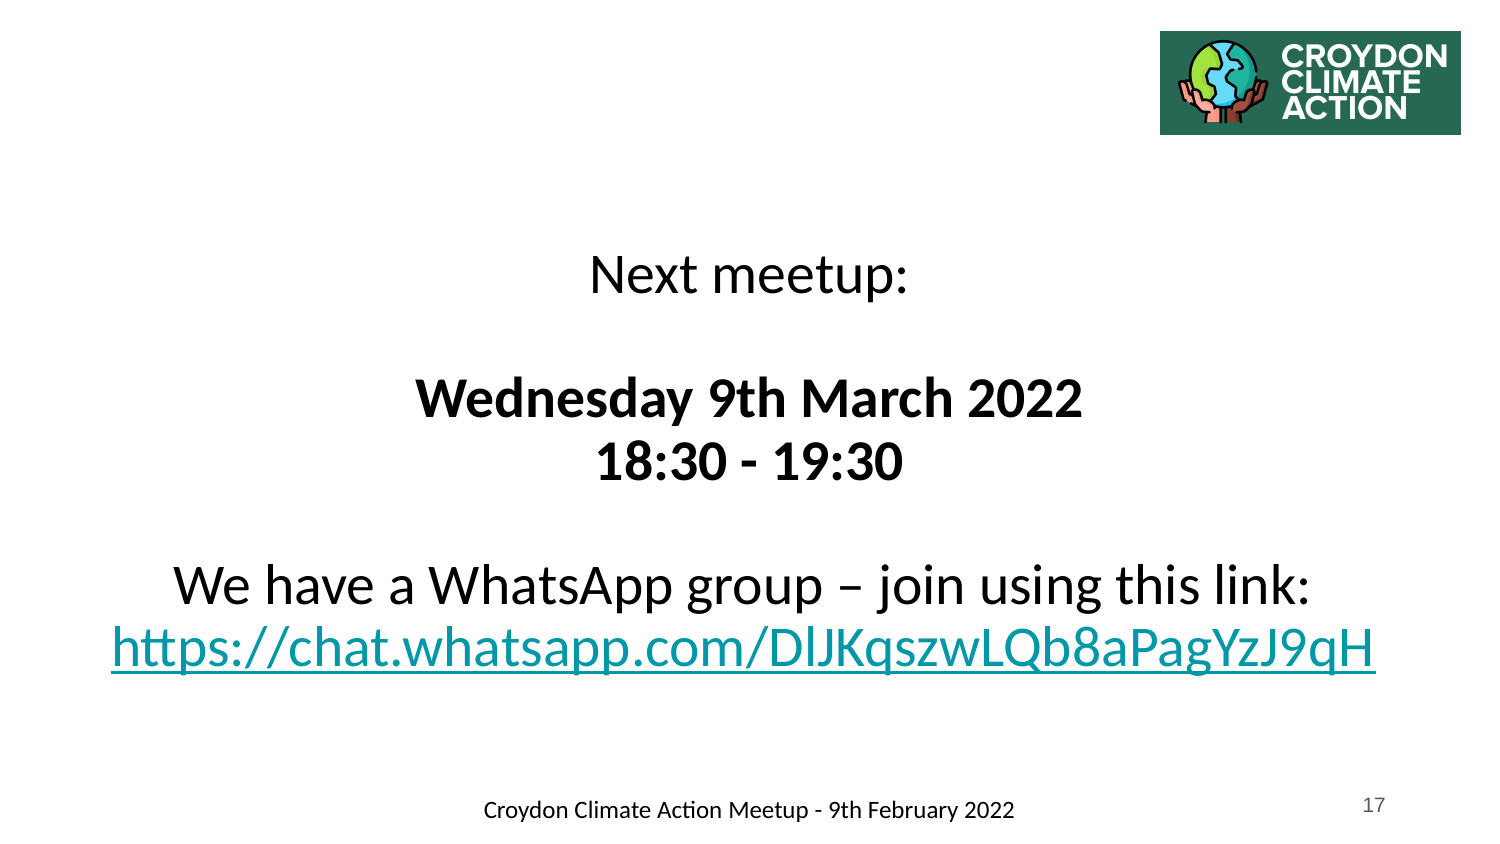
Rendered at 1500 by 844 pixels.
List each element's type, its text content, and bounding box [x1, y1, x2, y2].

title Next meetup: Wednesday 9th March 2022 18:30 - 19:30 We have a WhatsApp group – join using this link: https://chat.whatsapp.com/DlJKqszwLQb8aPagYzJ9qH [66, 148, 1434, 775]
picture [1160, 30, 1461, 136]
footer Croydon Climate Action Meetup - 9th February 2022 [455, 558, 1045, 844]
slide_number 17 [1059, 782, 1397, 827]
